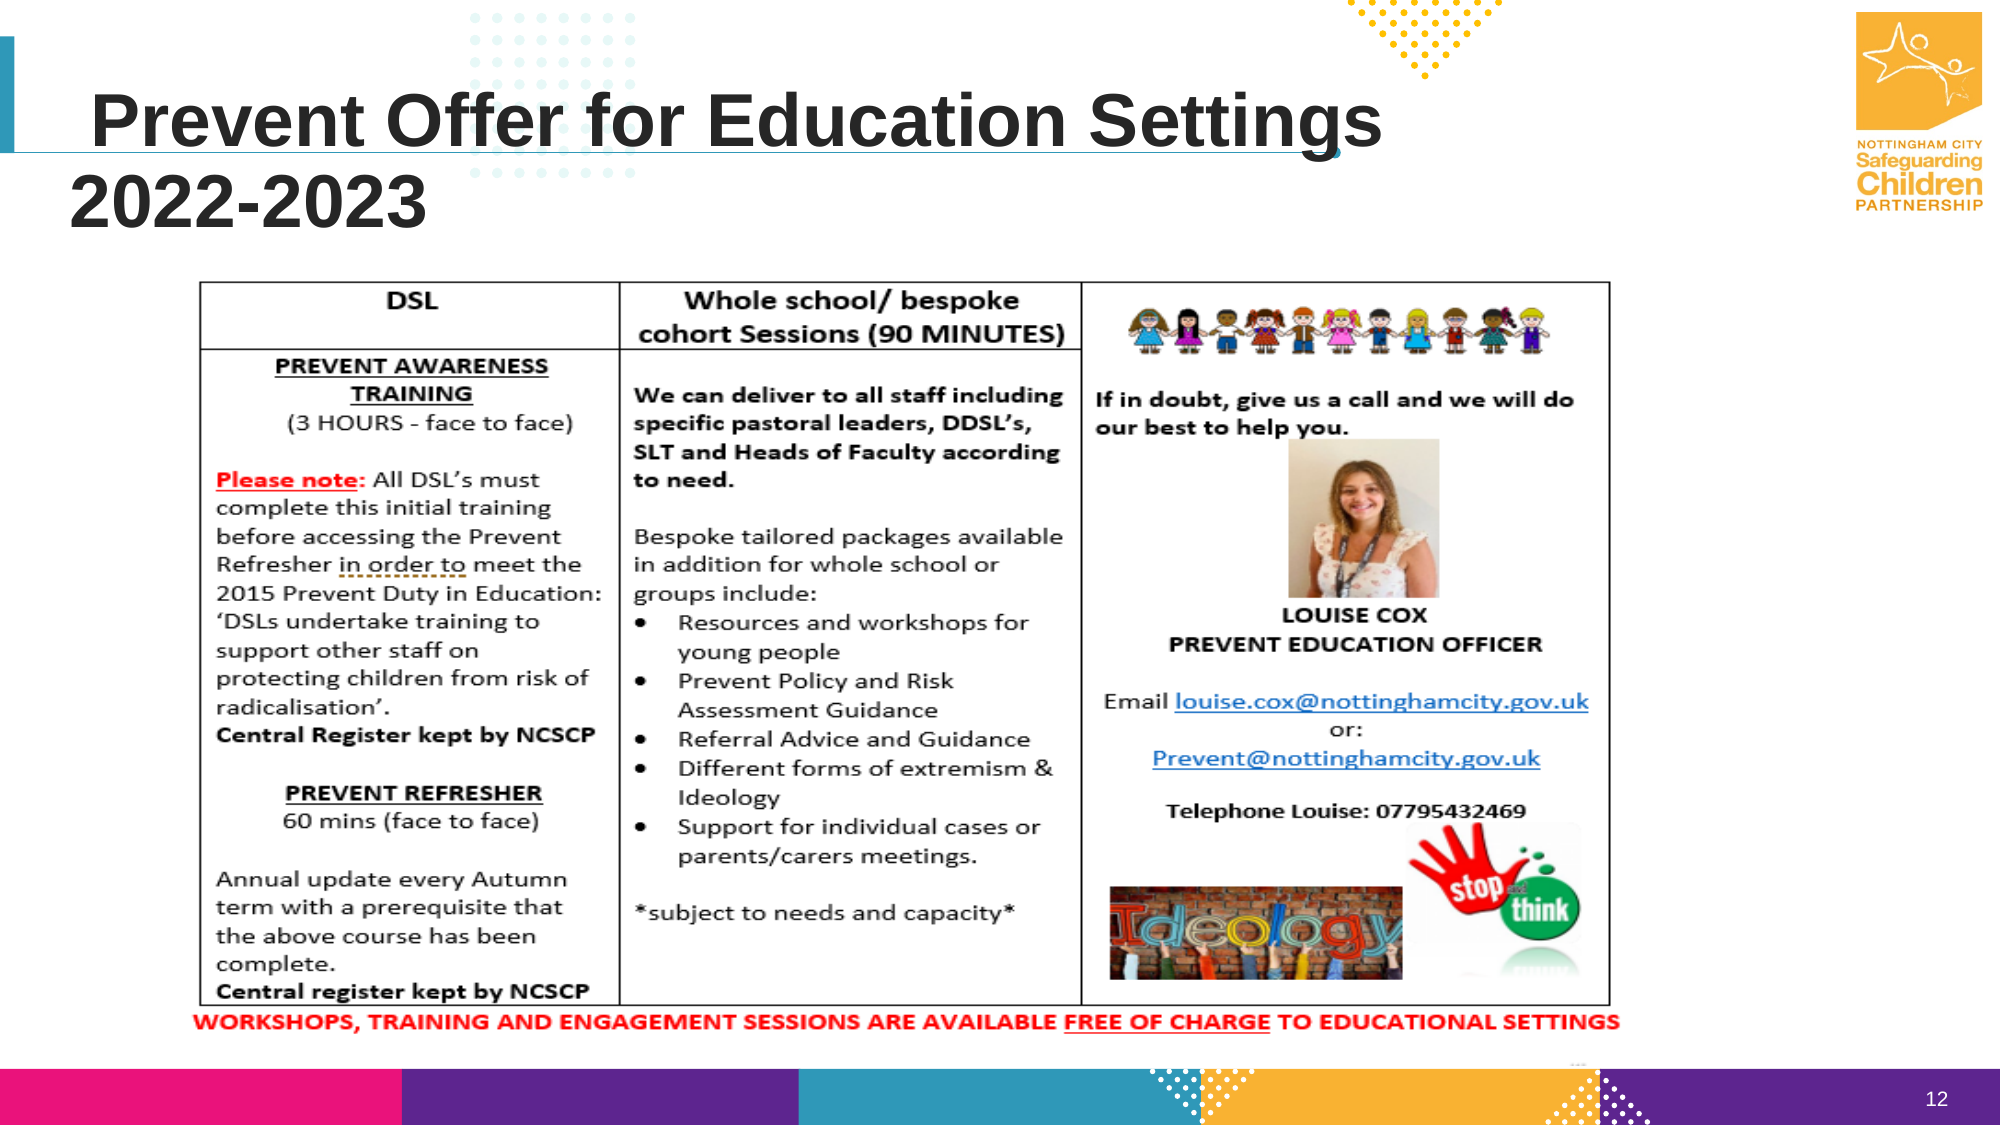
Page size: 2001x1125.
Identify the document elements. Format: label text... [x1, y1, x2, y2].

picture [185, 238, 1633, 1066]
picture [1856, 12, 1983, 211]
list Prevent Offer for Education Settings 2022-2023 [54, 106, 1591, 220]
